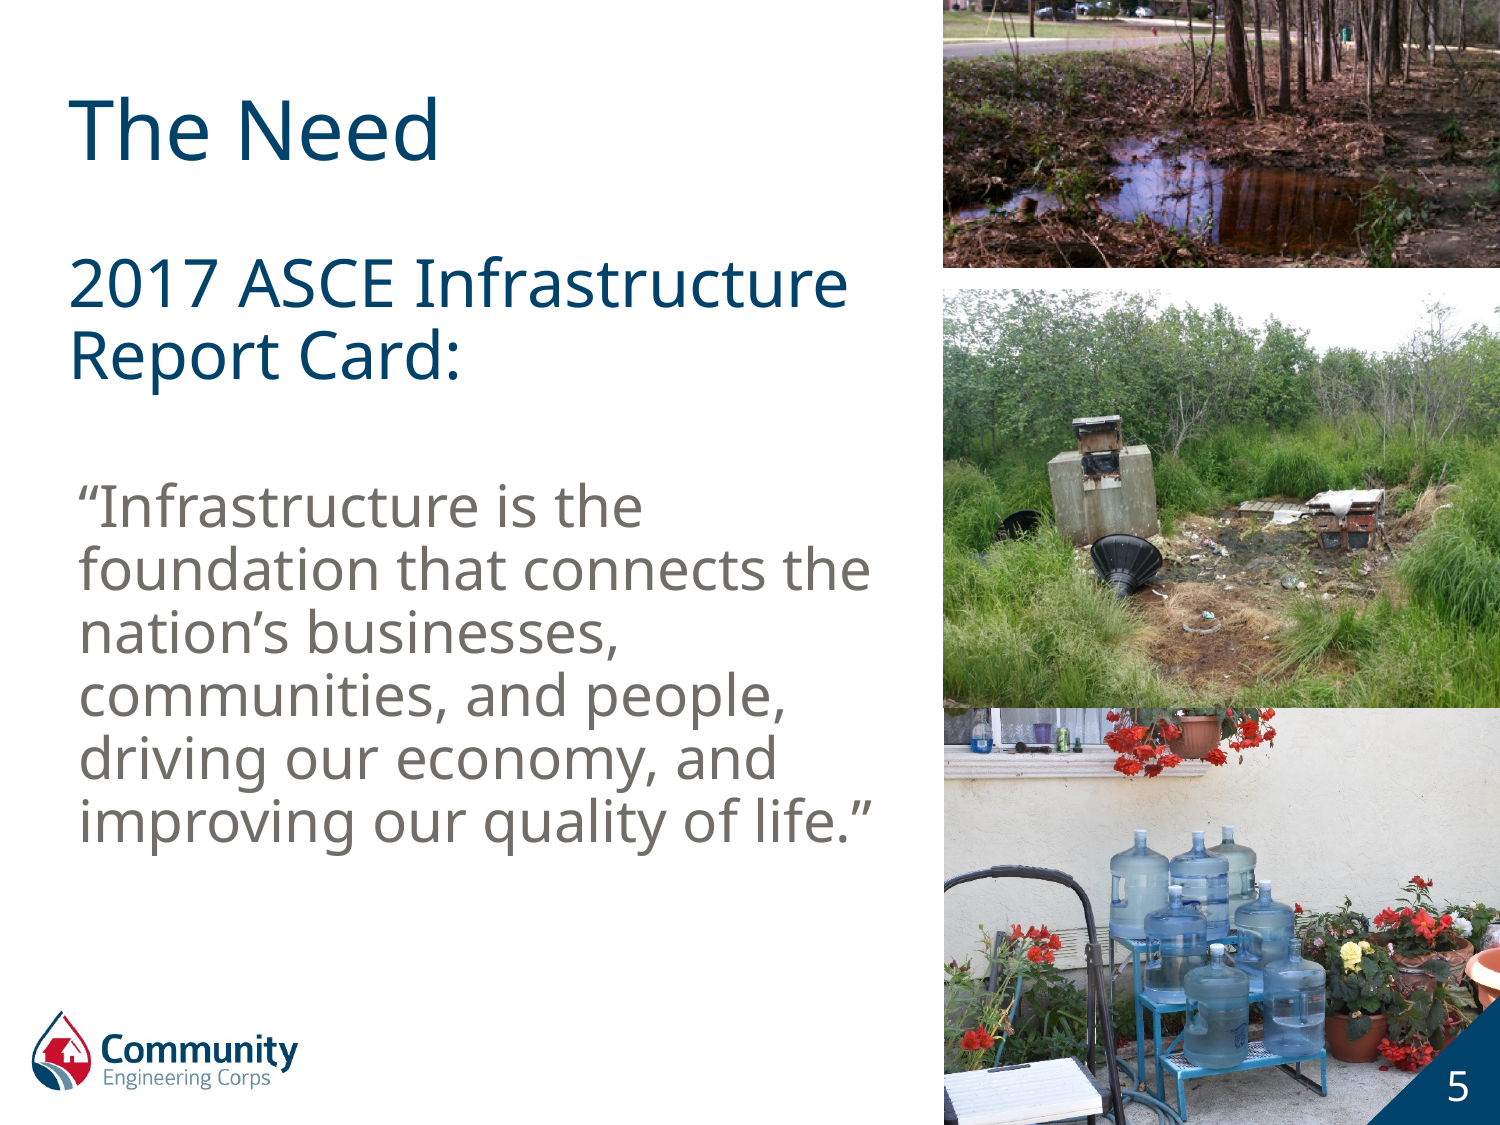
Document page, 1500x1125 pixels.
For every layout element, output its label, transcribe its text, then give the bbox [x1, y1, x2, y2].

list 2017 ASCE Infrastructure Report Card: “Infrastructure is the foundation that connects the nation’s businesses, communities, and people, driving our economy, and improving our quality of life.” [53, 242, 907, 956]
picture [943, 0, 1500, 268]
title The Need [53, 24, 819, 242]
picture [943, 289, 1500, 1125]
picture [0, 988, 329, 1118]
